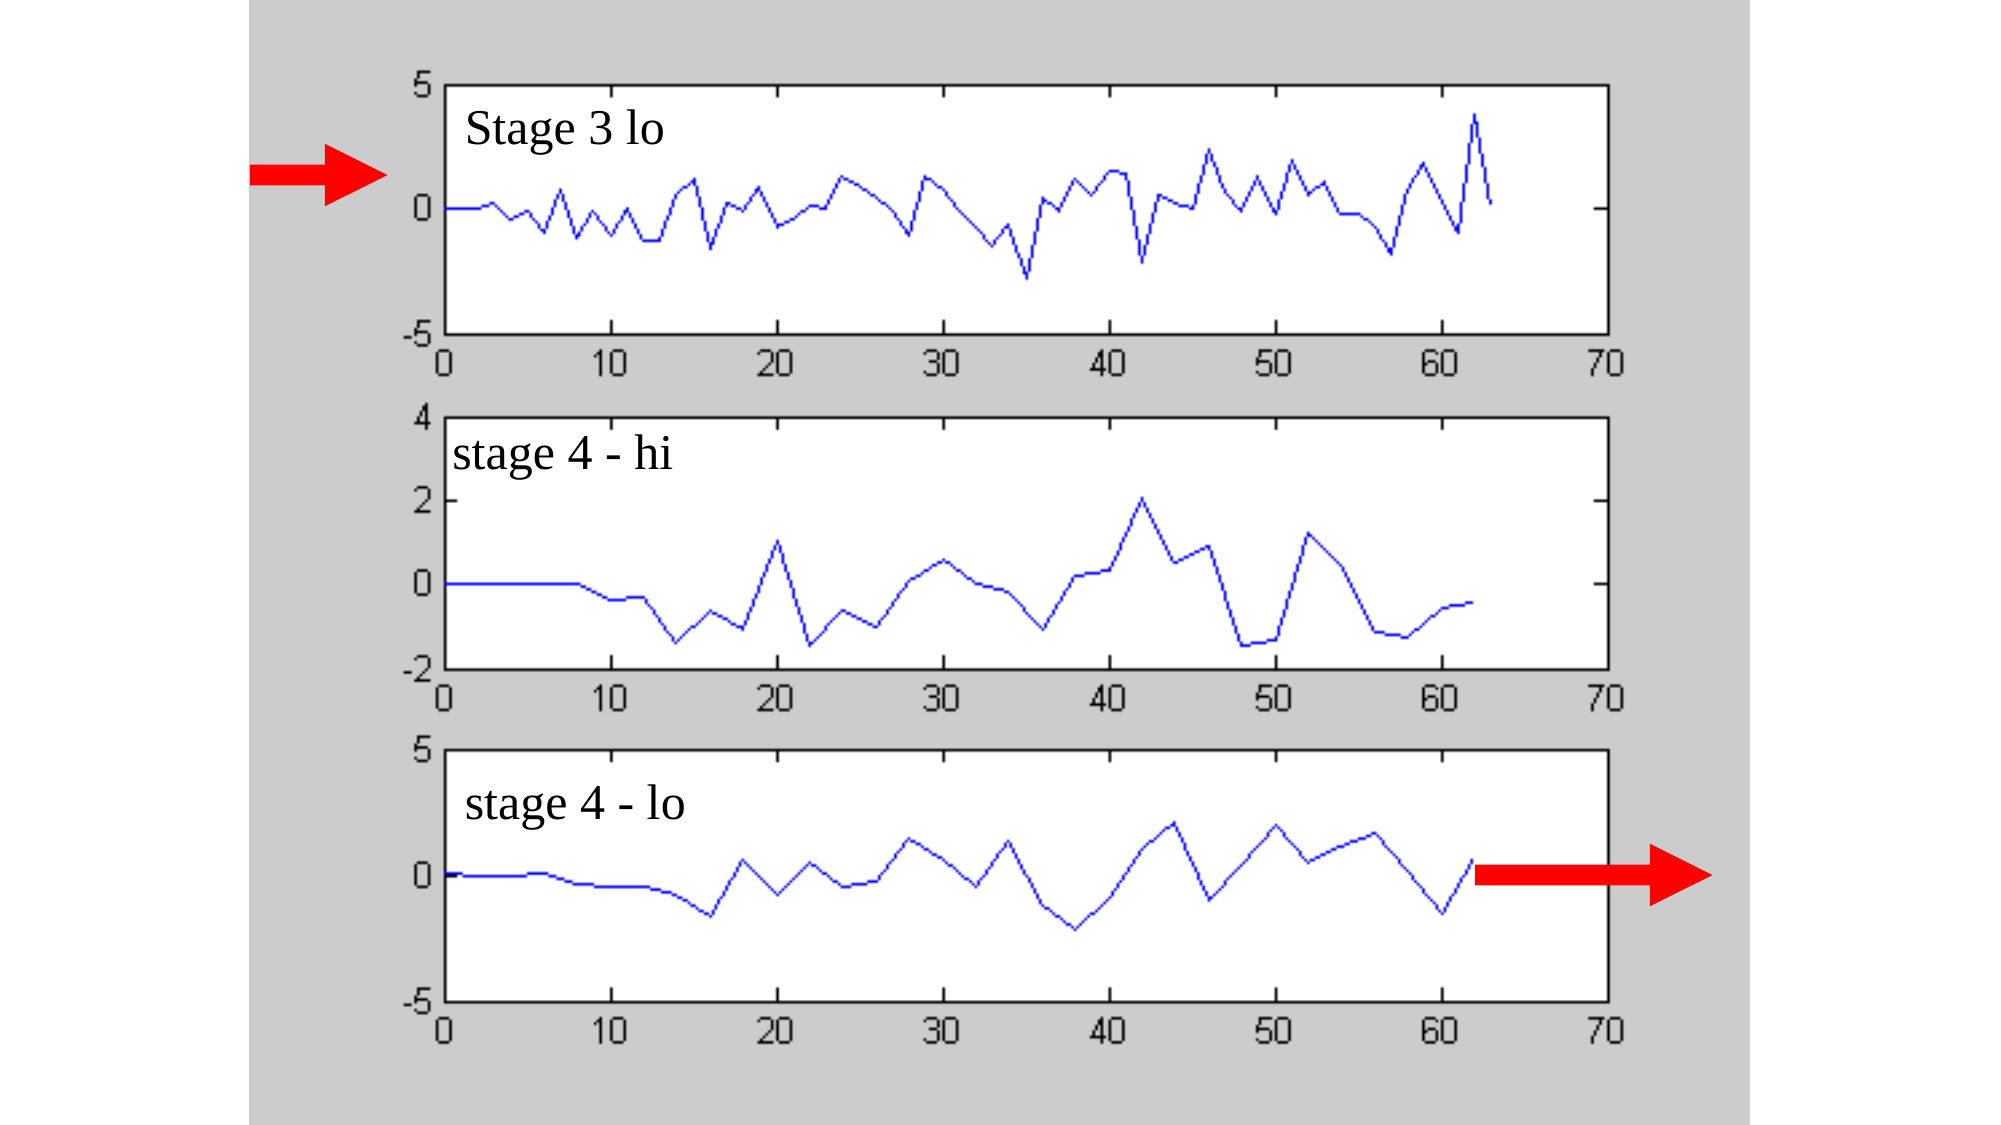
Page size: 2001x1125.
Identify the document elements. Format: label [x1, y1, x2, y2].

picture [249, 0, 1750, 1125]
